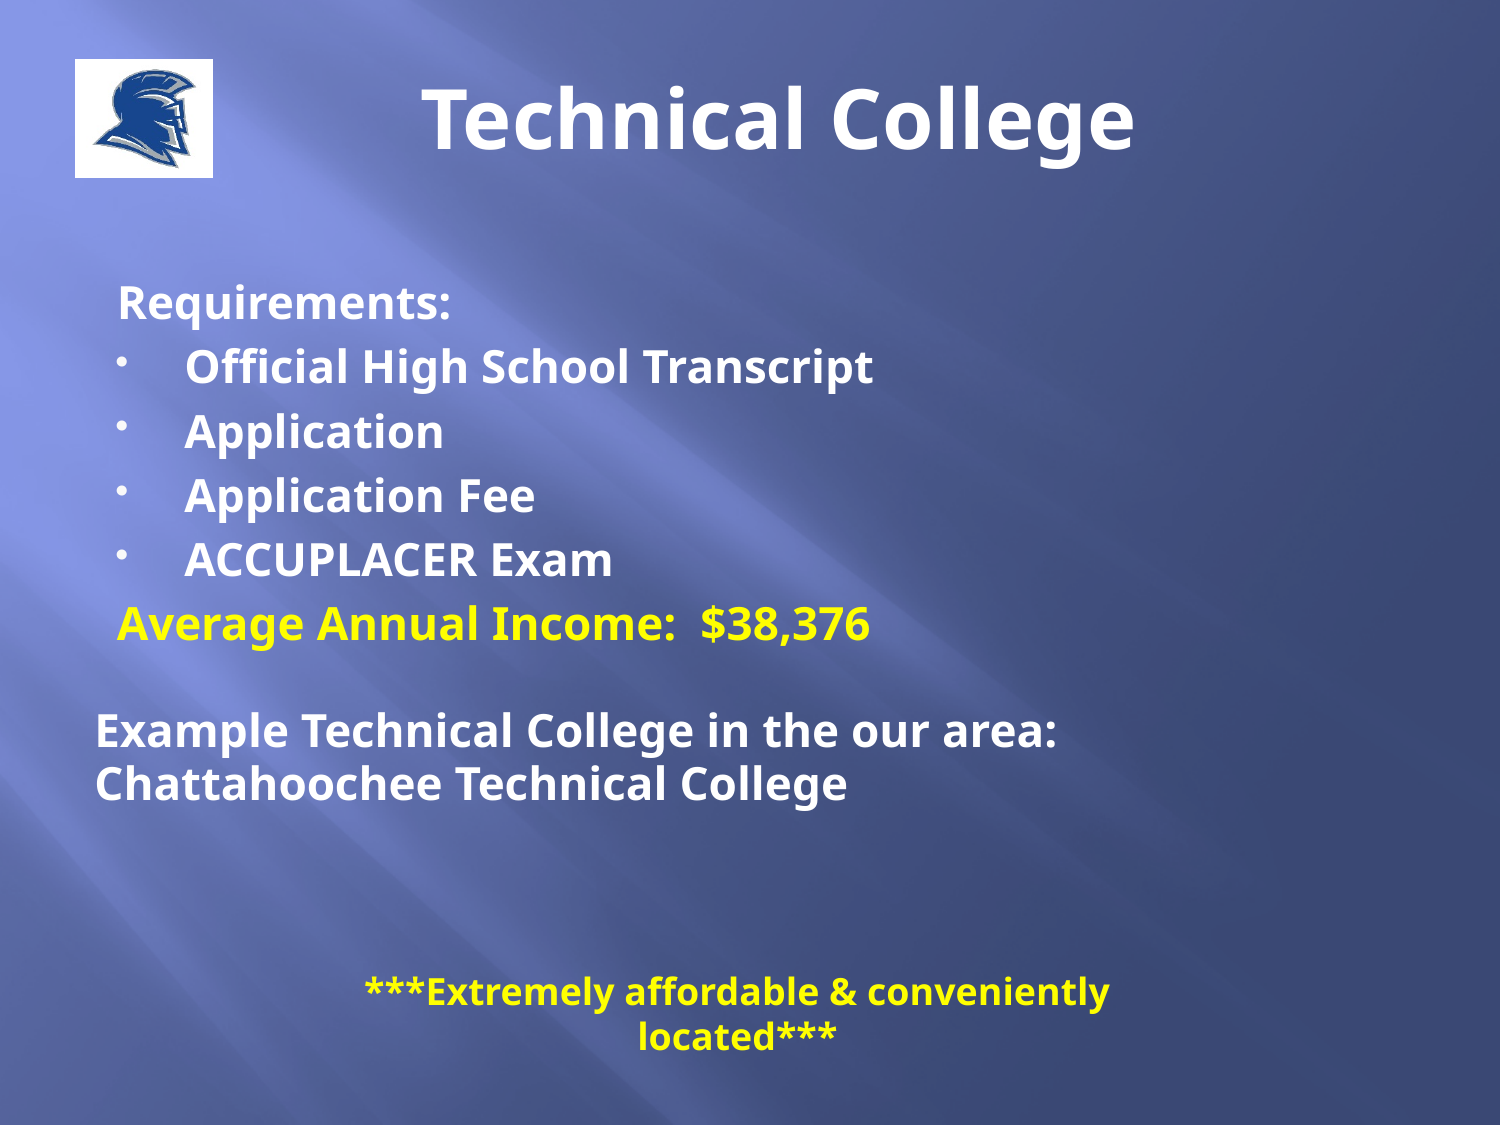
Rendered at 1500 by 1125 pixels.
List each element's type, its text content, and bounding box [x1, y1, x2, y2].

picture [74, 58, 213, 178]
list Requirements: Official High School Transcript Application Application Fee ACCUPLACER Exam Average Annual Income: $38,376 Example Technical College in the our area: Chattahoochee Technical College [79, 212, 1346, 857]
text_box ***Extremely affordable & conveniently located*** [287, 960, 1188, 1066]
title Technical College [249, 59, 1308, 153]
